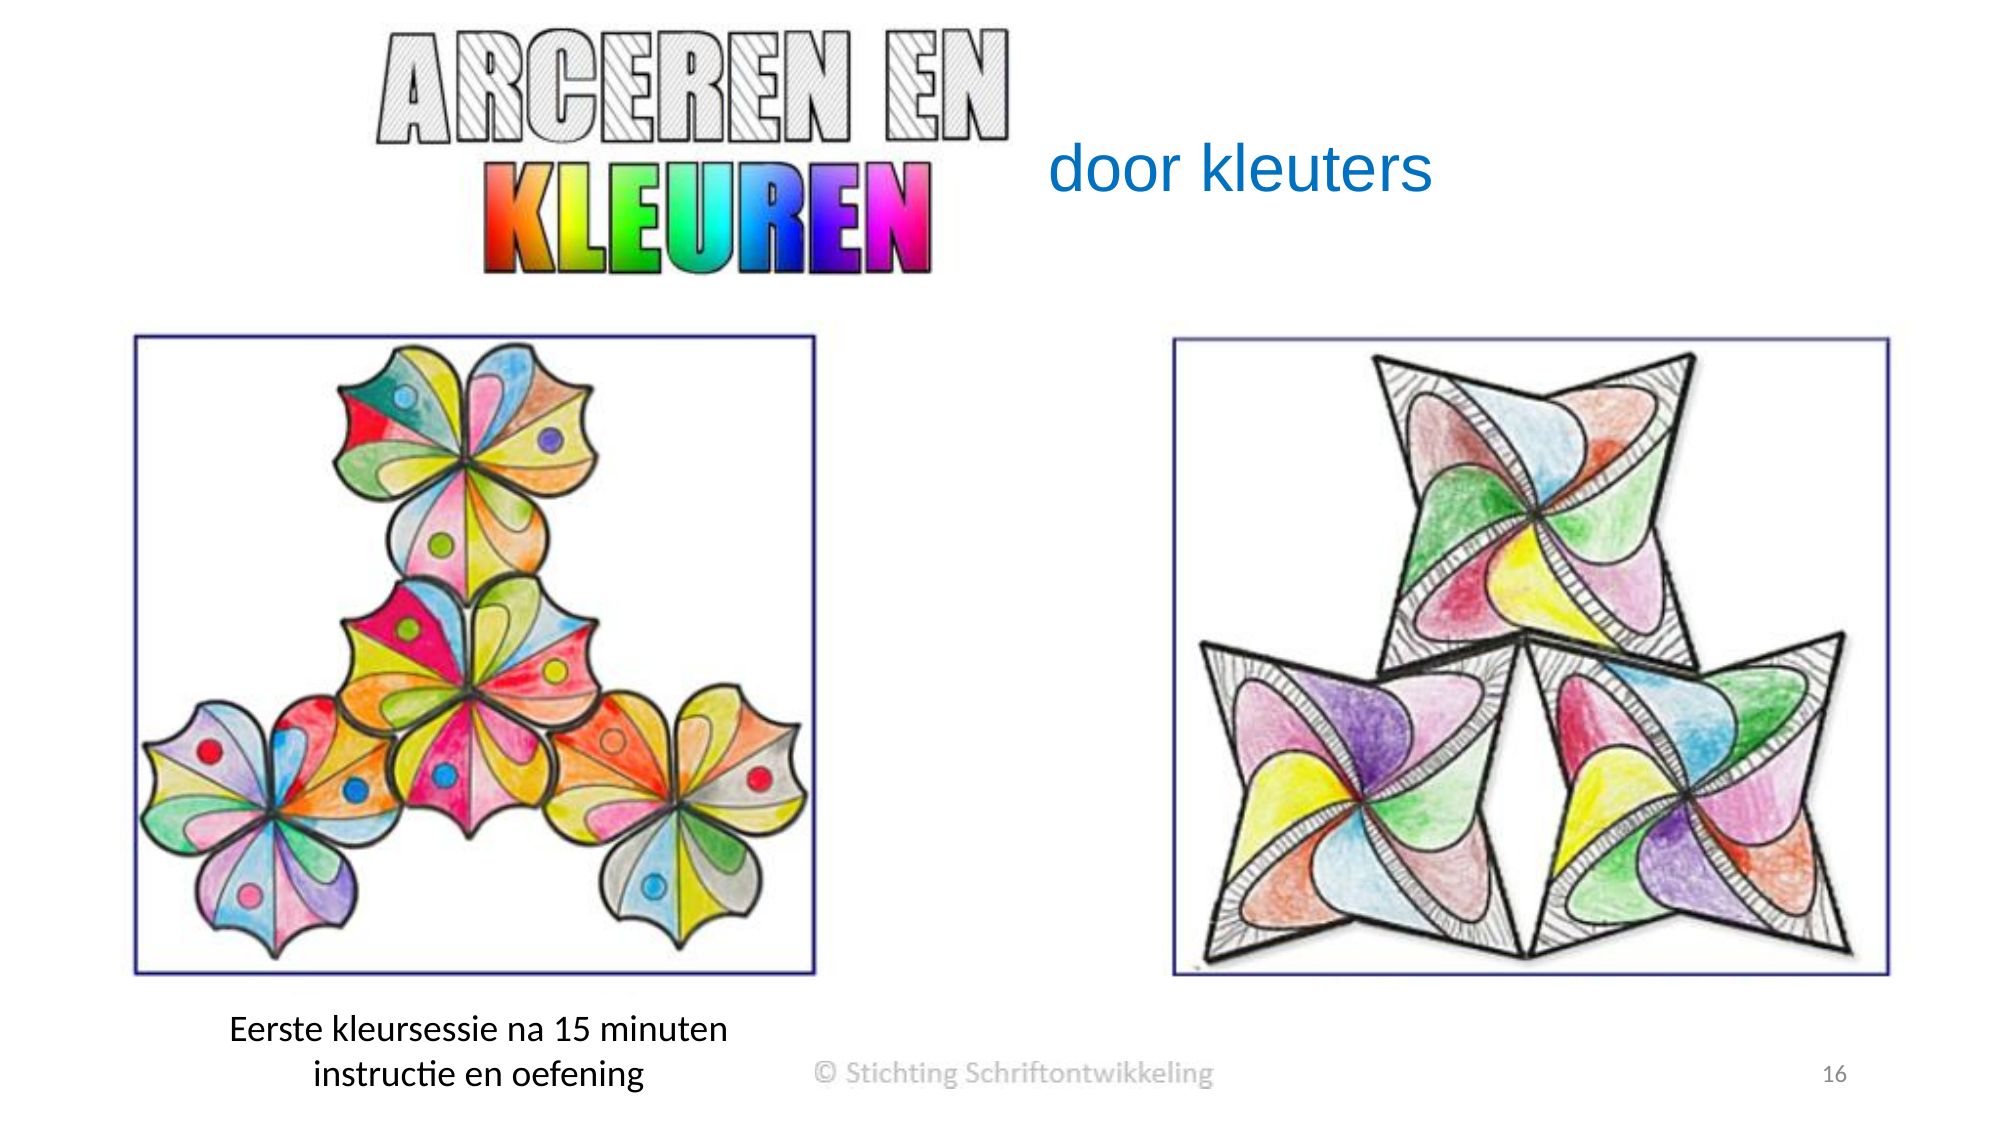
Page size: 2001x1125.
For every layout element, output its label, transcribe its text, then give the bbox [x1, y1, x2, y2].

picture [367, 23, 1013, 280]
picture [815, 1061, 1214, 1089]
text_box Eerste kleursessie na 15 minuten instructie en oefening [171, 997, 787, 1102]
picture [119, 320, 839, 997]
text_box door kleuters [1013, 111, 1742, 212]
picture [1161, 320, 1909, 984]
slide_number 16 [1412, 1042, 1863, 1103]
